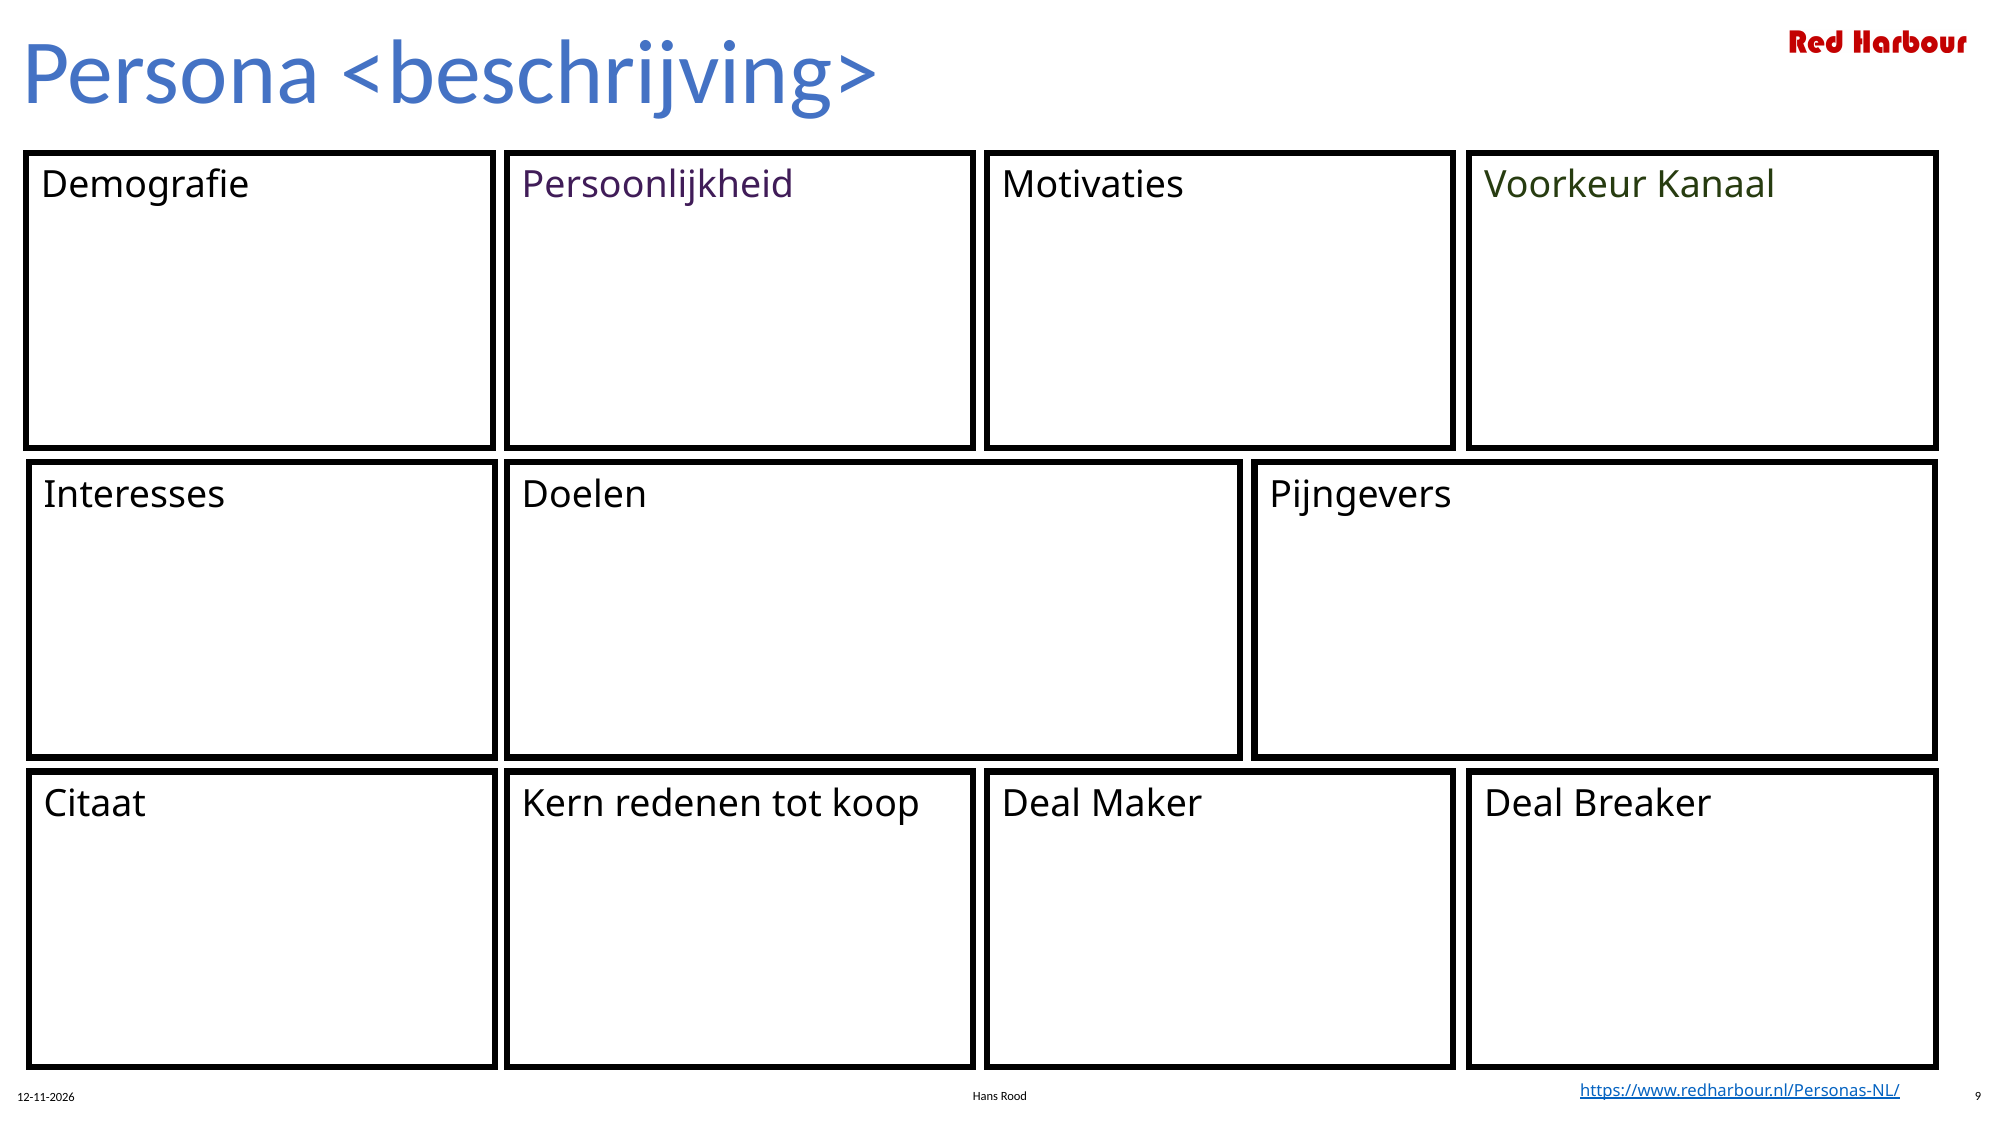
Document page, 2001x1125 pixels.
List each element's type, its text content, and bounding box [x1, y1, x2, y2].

picture [1789, 29, 1967, 53]
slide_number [2, 1066, 452, 1125]
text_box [26, 153, 1936, 1067]
slide_number 9 [1546, 1065, 1997, 1125]
text_box https://www.redharbour.nl/Personas-NL/ [1565, 1072, 1942, 1110]
footer Hans Rood [662, 1067, 1338, 1125]
title Persona <beschrijving> [7, 8, 1770, 140]
